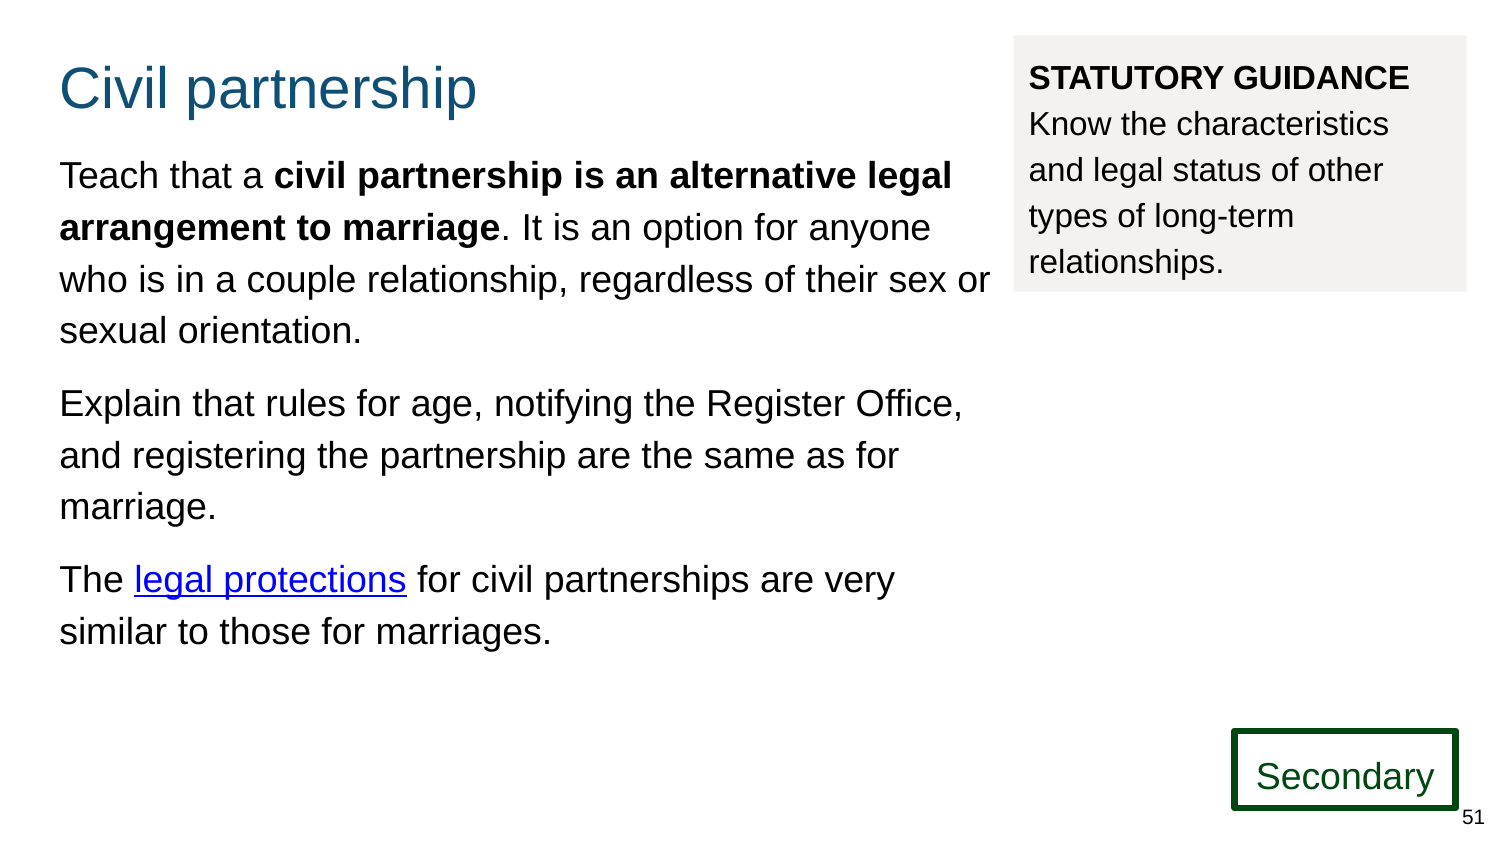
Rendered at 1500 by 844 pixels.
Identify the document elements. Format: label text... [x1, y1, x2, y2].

title Civil partnership [44, 35, 1007, 129]
list STATUTORY GUIDANCE Know the characteristics and legal status of other types of long-term relationships. [1013, 35, 1467, 292]
text_box Secondary [1234, 730, 1456, 809]
list Teach that a civil partnership is an alternative legal arrangement to marriage. It is an option for anyone who is in a couple relationship, regardless of their sex or sexual orientation. Explain that rules for age, notifying the Register Office, and registering the partnership are the same as for marriage. The legal protections for civil partnerships are very similar to those for marriages. [44, 129, 1007, 731]
slide_number 51 [1441, 788, 1500, 844]
